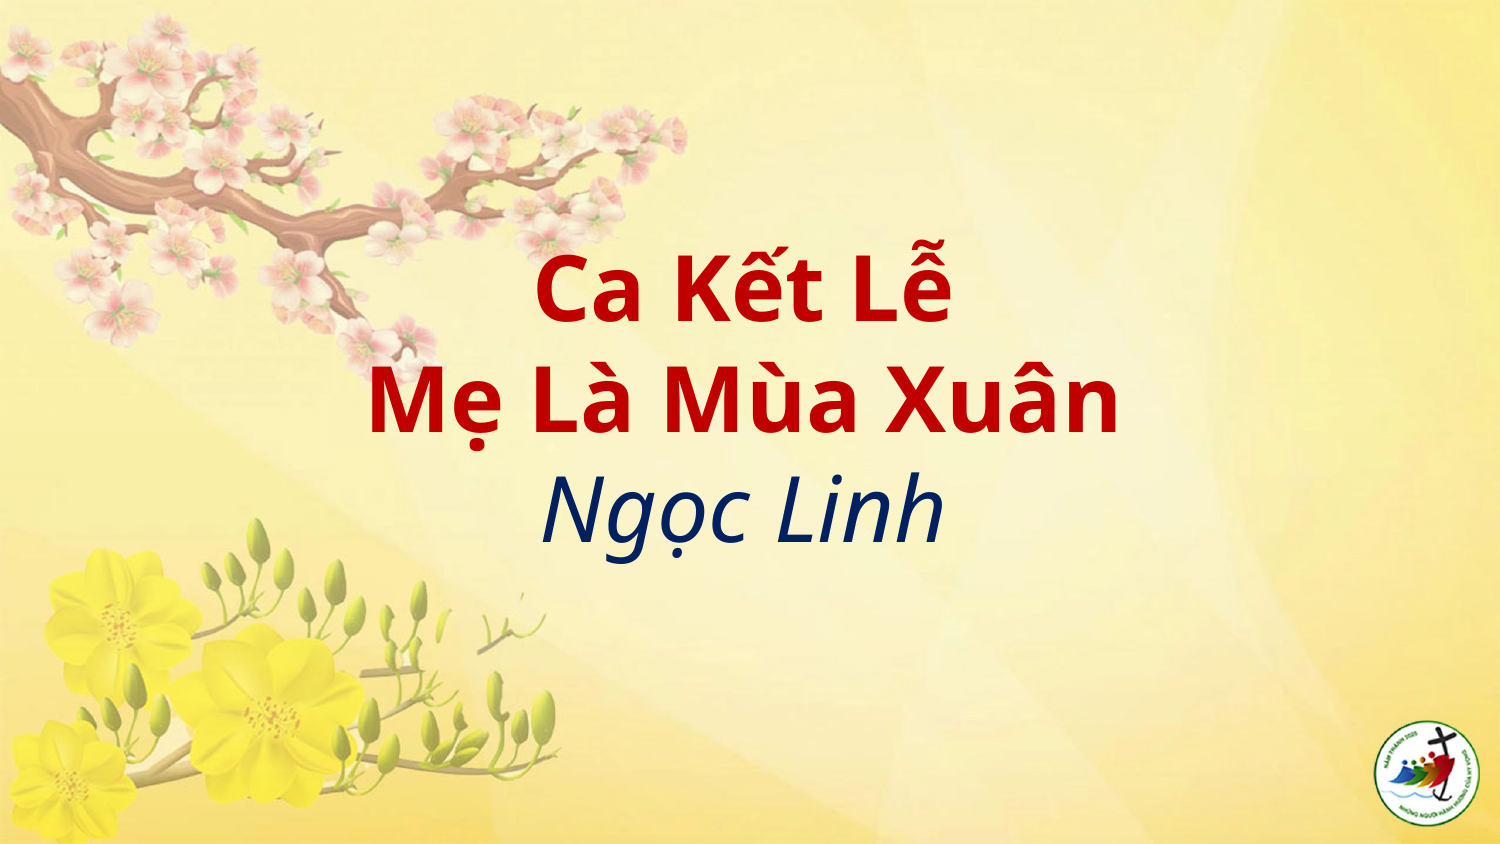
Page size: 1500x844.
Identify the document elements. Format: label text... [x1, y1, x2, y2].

title Ca Kết Lễ Mẹ Là Mùa Xuân Ngọc Linh [0, 184, 1488, 607]
picture [0, 0, 1500, 844]
